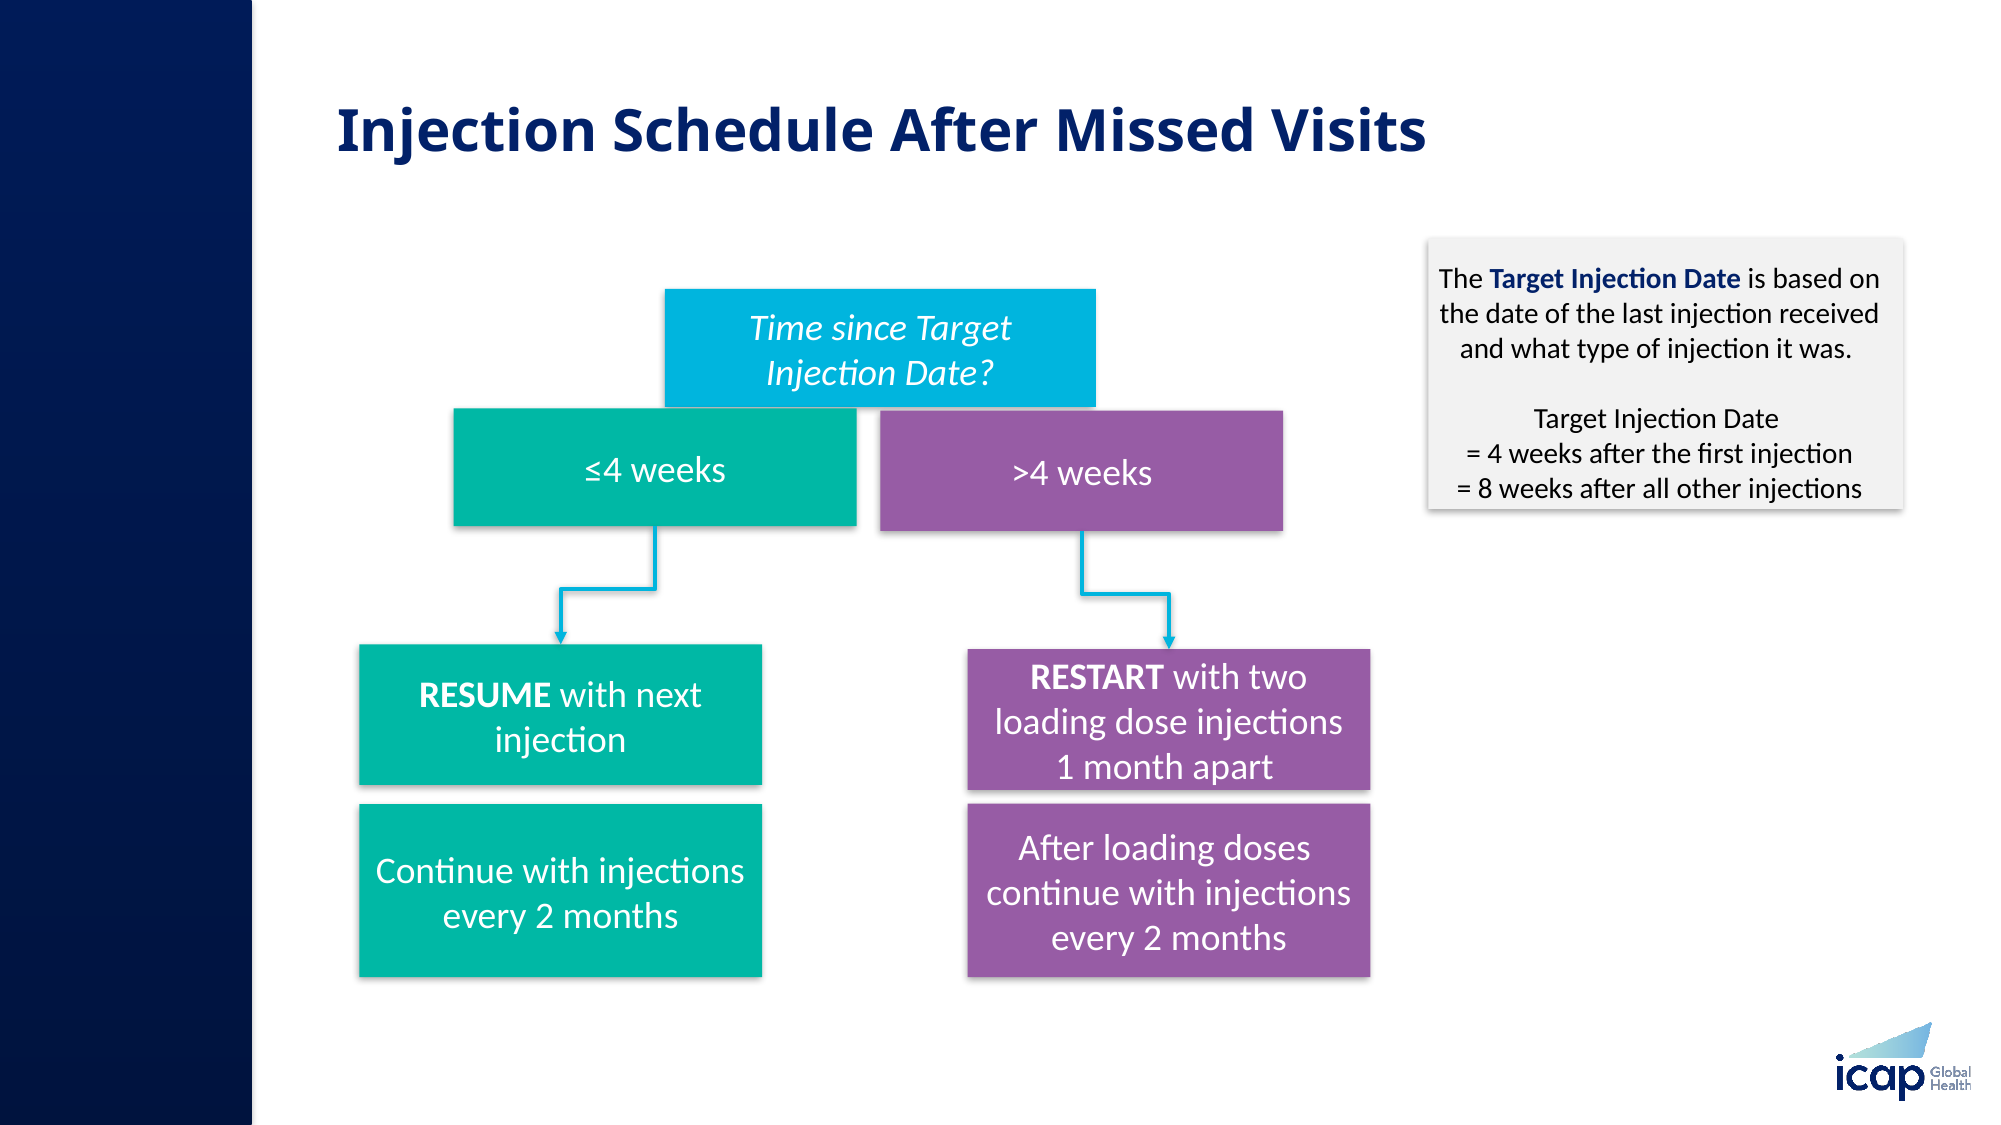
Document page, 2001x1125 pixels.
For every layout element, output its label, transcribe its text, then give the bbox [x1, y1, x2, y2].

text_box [1066, 546, 1185, 634]
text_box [1415, 238, 1904, 515]
text_box After loading doses continue with injections every 2 months [967, 803, 1371, 978]
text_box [548, 537, 668, 633]
picture [1836, 1022, 1971, 1101]
text_box >4 weeks [880, 410, 1284, 532]
text_box Continue with injections every 2 months [359, 803, 763, 978]
text_box RESUME with next injection [359, 644, 763, 786]
title Injection Schedule After Missed Visits [322, 85, 1823, 223]
text_box Time since Target Injection Date? [664, 288, 1097, 408]
text_box ≤4 weeks [453, 408, 857, 527]
text_box RESTART with two loading dose injections 1 month apart [967, 648, 1371, 791]
